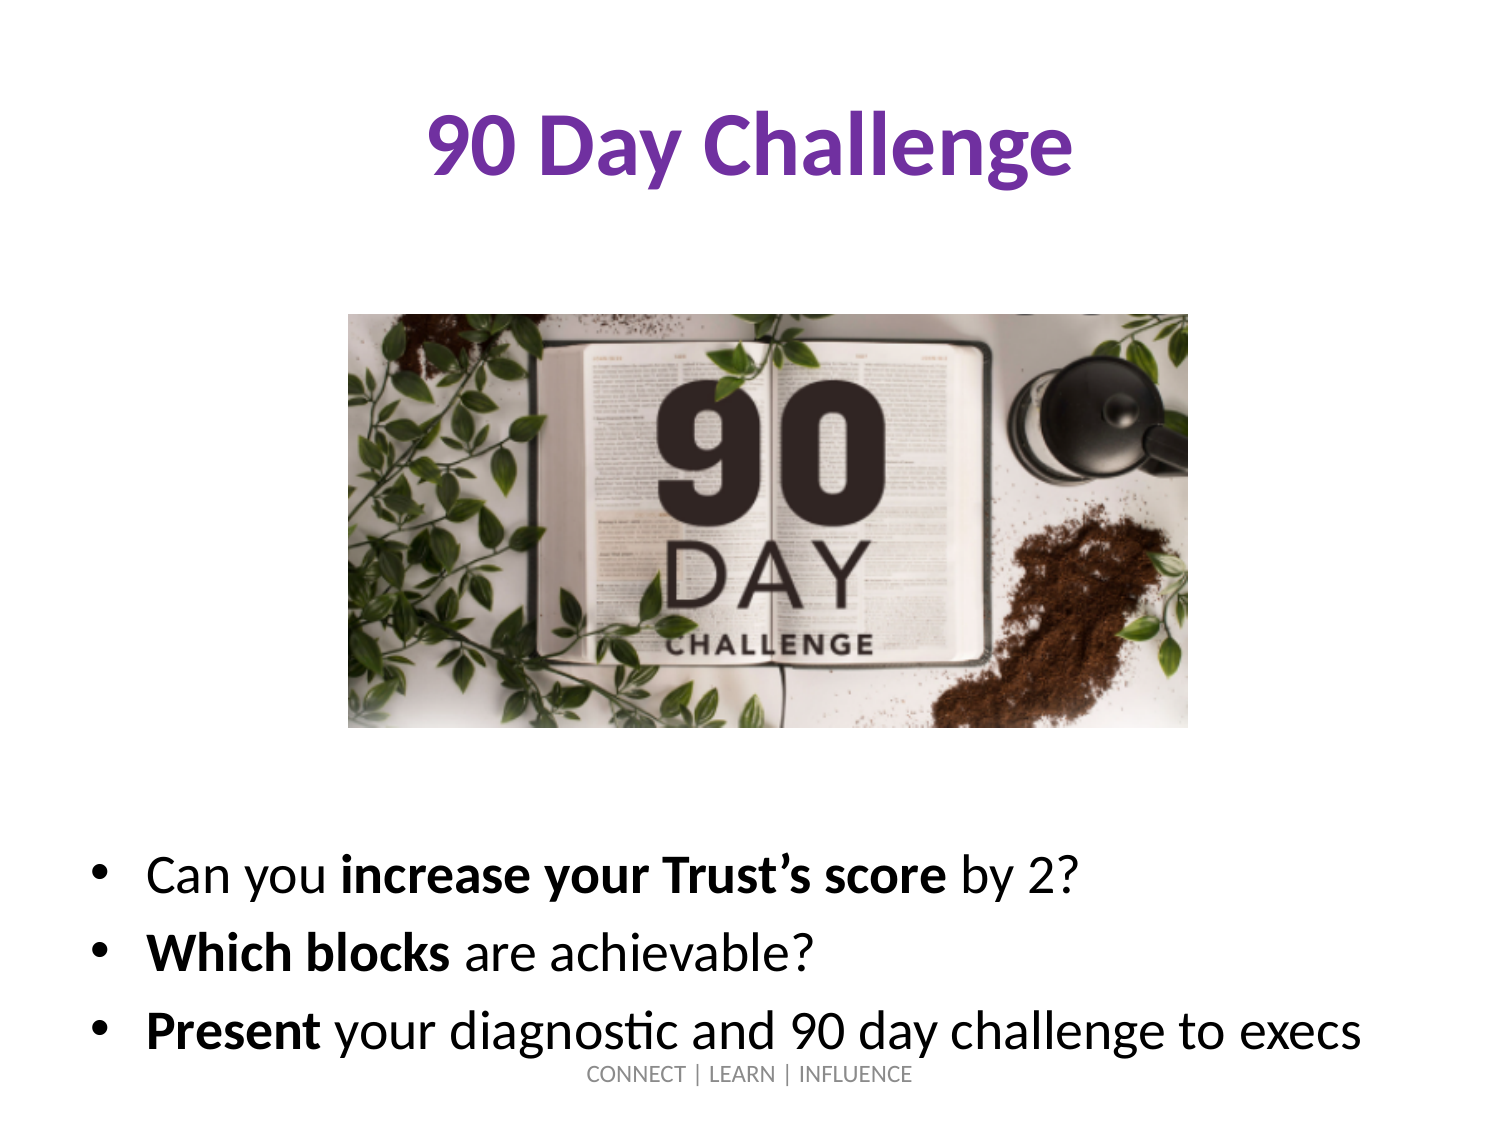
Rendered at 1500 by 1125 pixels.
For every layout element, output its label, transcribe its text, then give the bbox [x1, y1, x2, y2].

list Can you increase your Trust’s score by 2? Which blocks are achievable? Present your diagnostic and 90 day challenge to execs [75, 786, 1425, 1071]
footer CONNECT | LEARN | INFLUENCE [512, 1042, 988, 1103]
picture [348, 314, 1188, 728]
title 90 Day Challenge [75, 45, 1425, 233]
